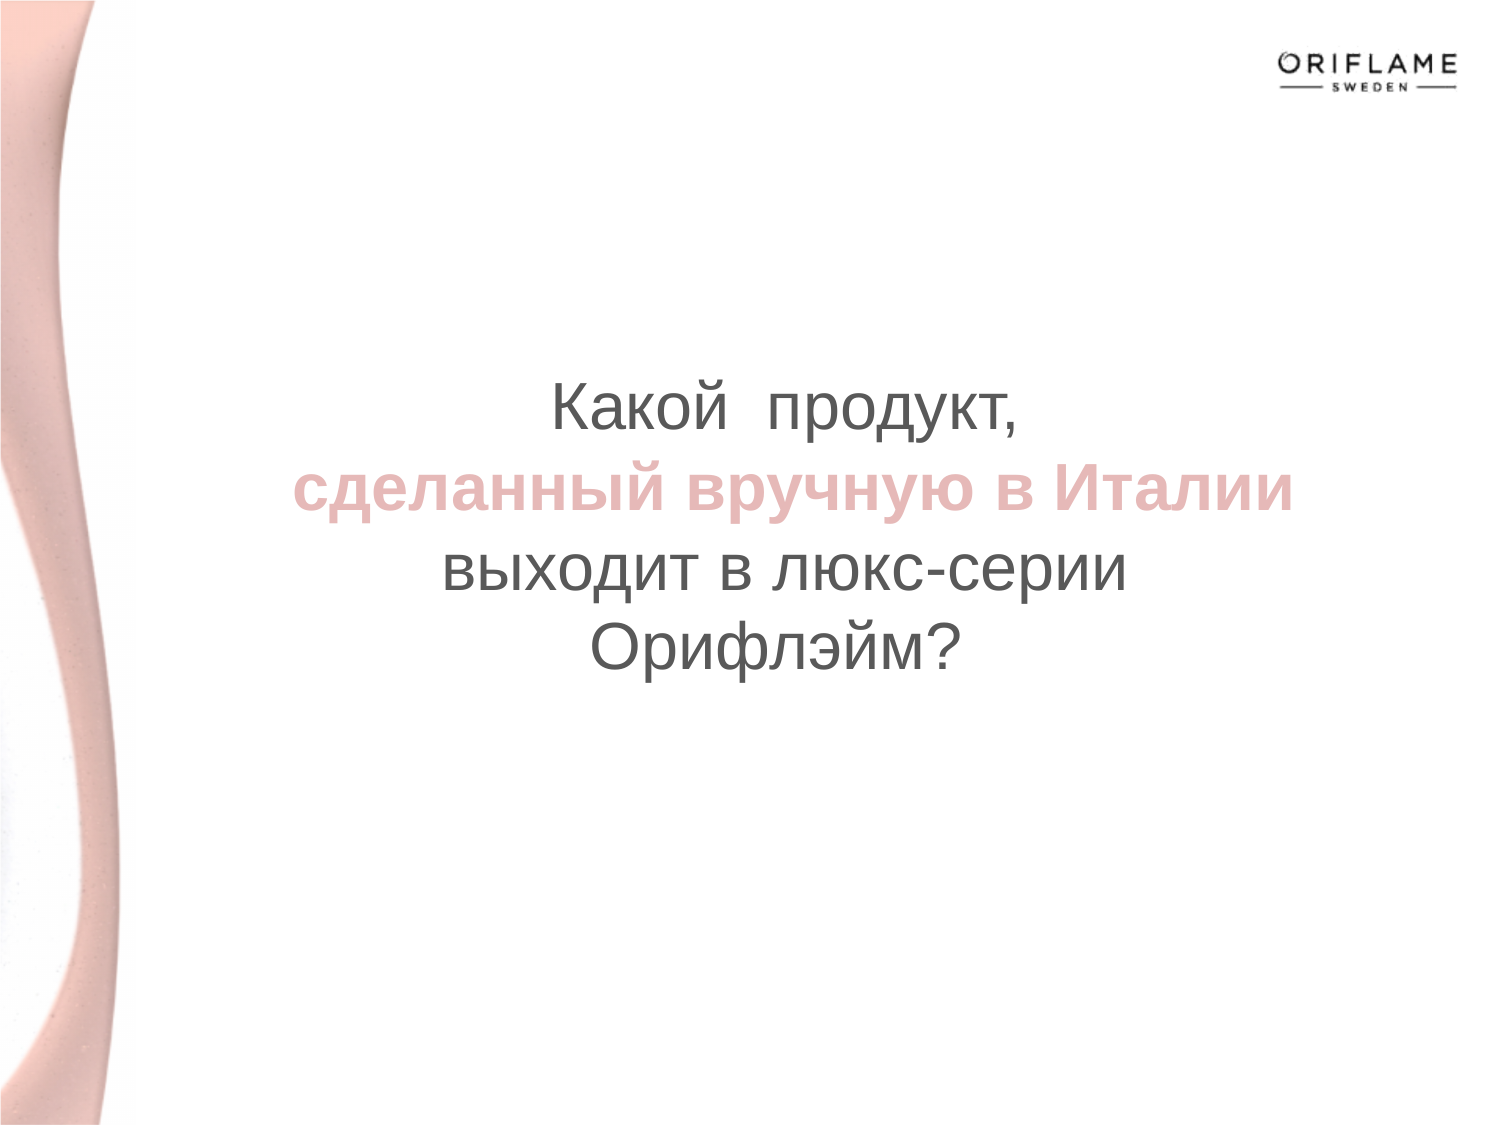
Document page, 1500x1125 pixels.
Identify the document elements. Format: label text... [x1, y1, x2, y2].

title Какой продукт, сделанный вручную в Италии выходит в люкс-серии Орифлэйм? [123, 290, 1447, 846]
picture [1257, 30, 1478, 113]
picture [1, 2, 135, 1124]
